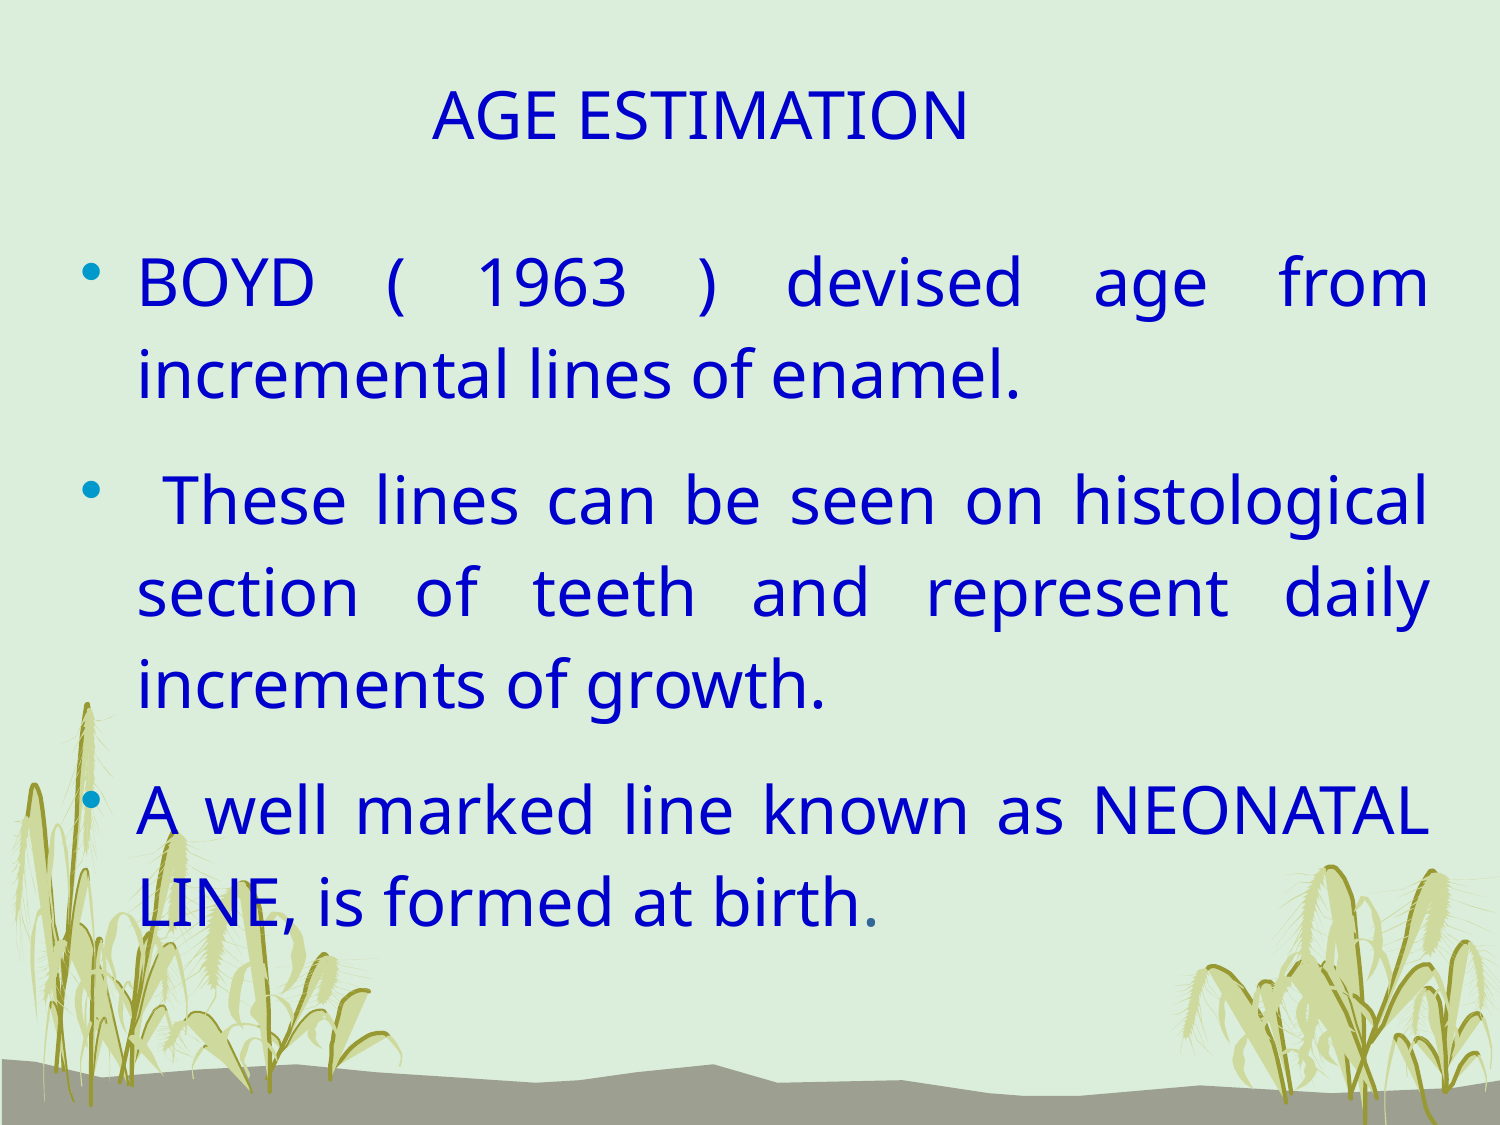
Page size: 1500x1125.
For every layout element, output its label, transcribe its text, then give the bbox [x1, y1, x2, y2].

title AGE ESTIMATION [64, 19, 1340, 207]
list BOYD ( 1963 ) devised age from incremental lines of enamel. These lines can be seen on histological section of teeth and represent daily increments of growth. A well marked line known as NEONATAL LINE, is formed at birth. [64, 219, 1447, 895]
